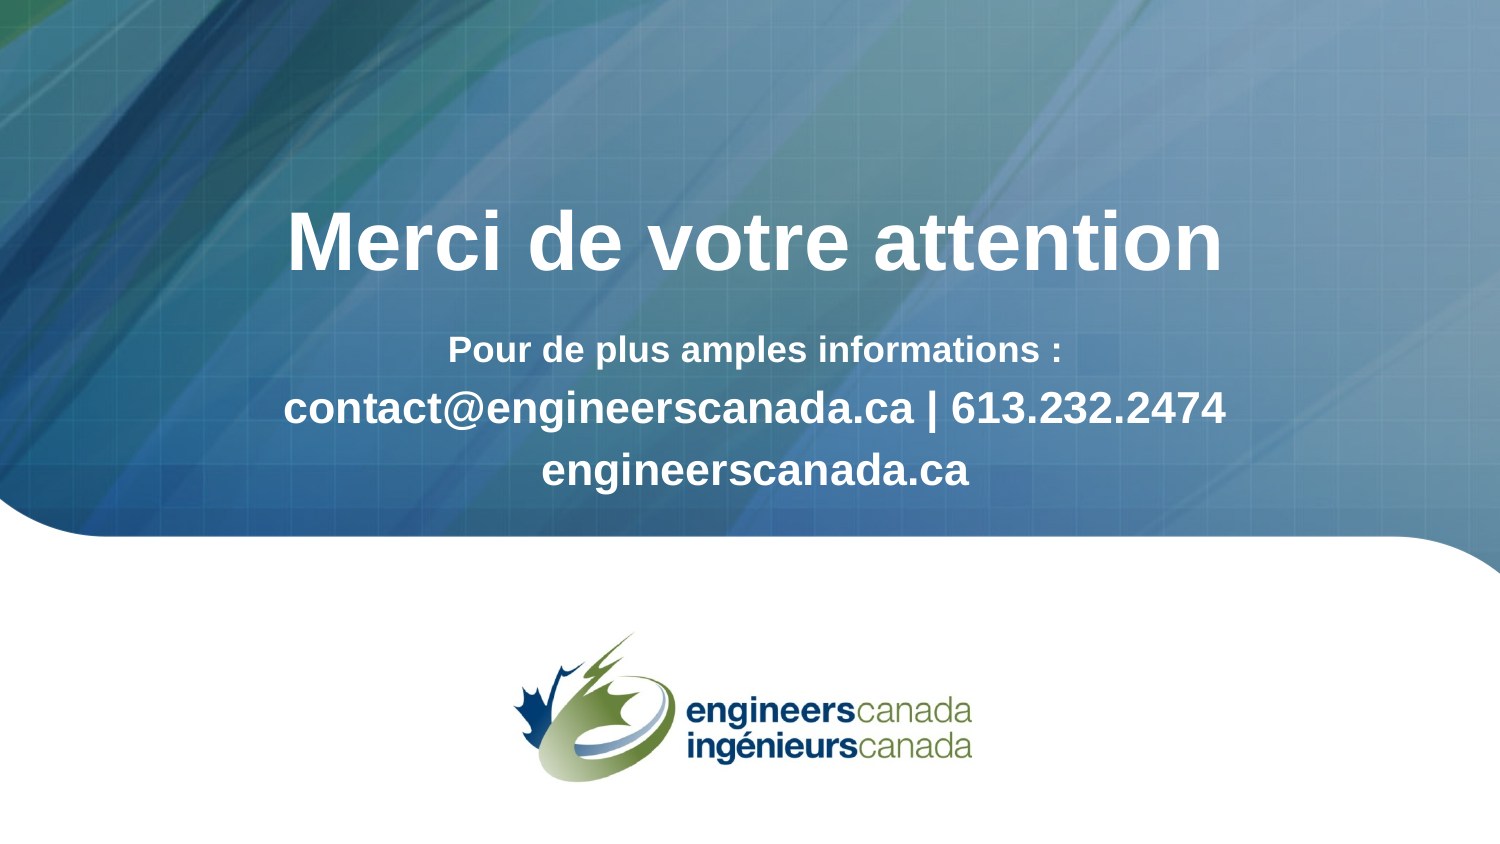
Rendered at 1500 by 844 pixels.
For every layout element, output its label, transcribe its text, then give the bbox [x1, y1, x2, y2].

picture [513, 631, 972, 788]
list Pour de plus amples informations : contact@engineerscanada.ca | 613.232.2474 engineerscanada.ca [118, 317, 1394, 503]
title Merci de votre attention [118, 0, 1394, 295]
picture [0, 0, 1500, 595]
